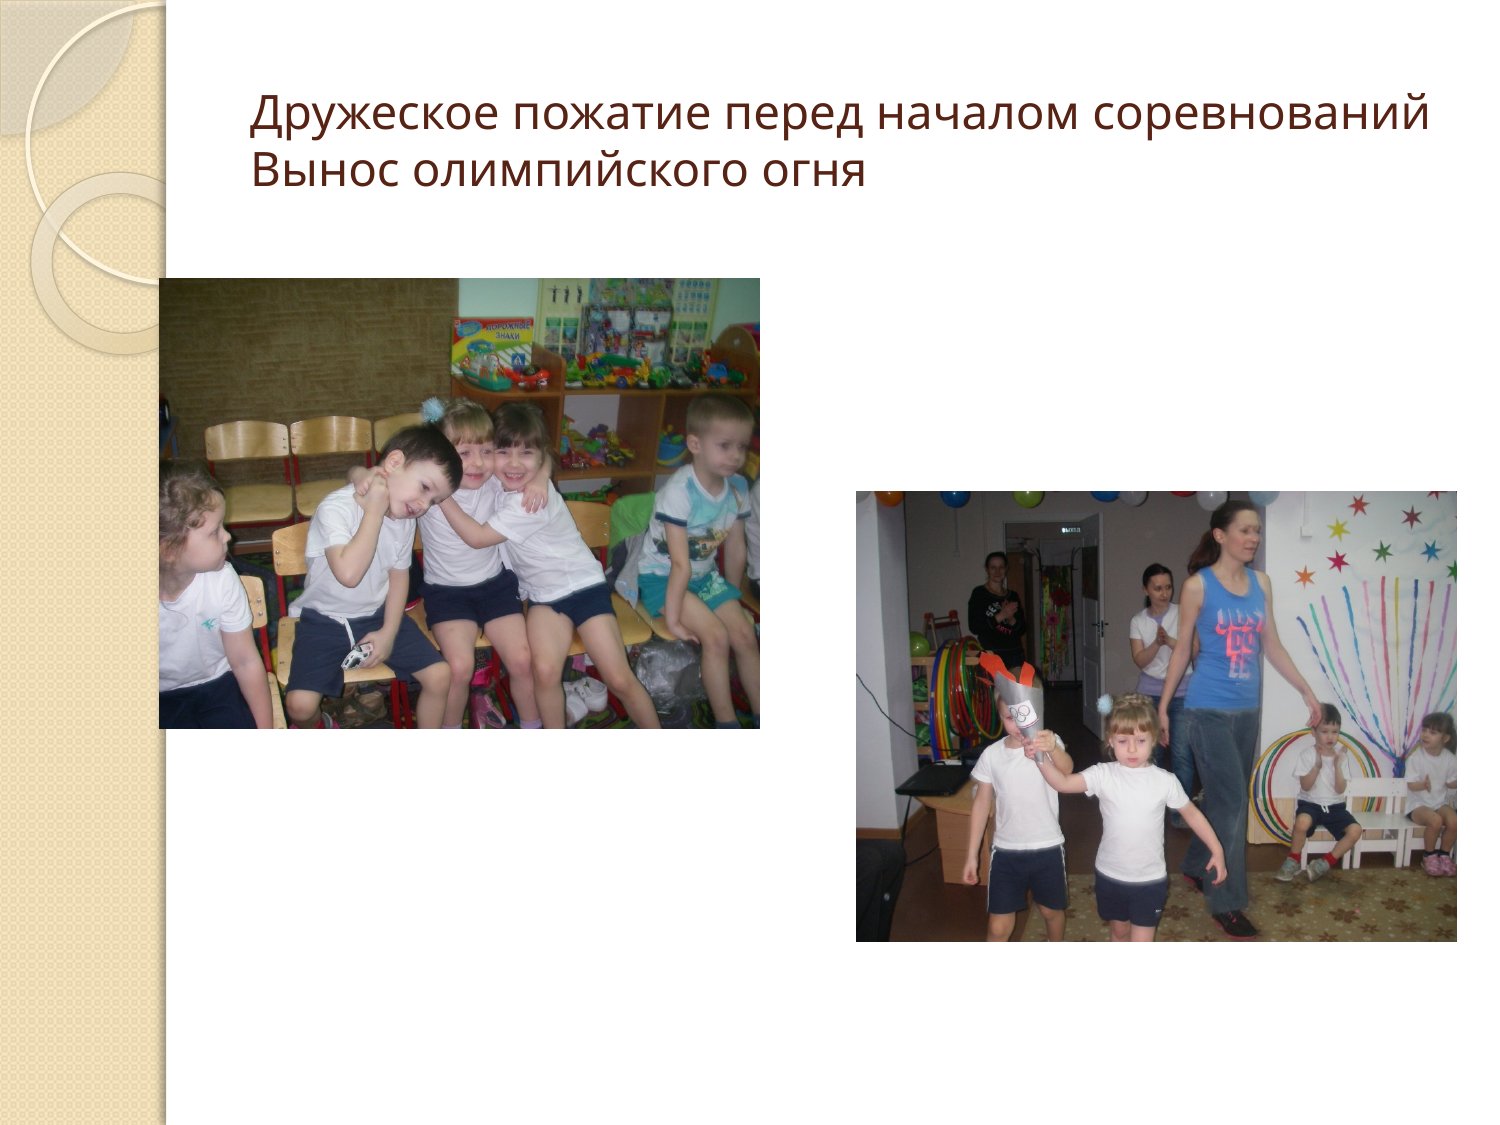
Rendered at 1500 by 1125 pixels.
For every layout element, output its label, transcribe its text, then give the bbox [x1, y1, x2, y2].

title Дружеское пожатие перед началом соревнований Вынос олимпийского огня [235, 45, 1466, 233]
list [159, 278, 760, 730]
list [855, 491, 1457, 942]
